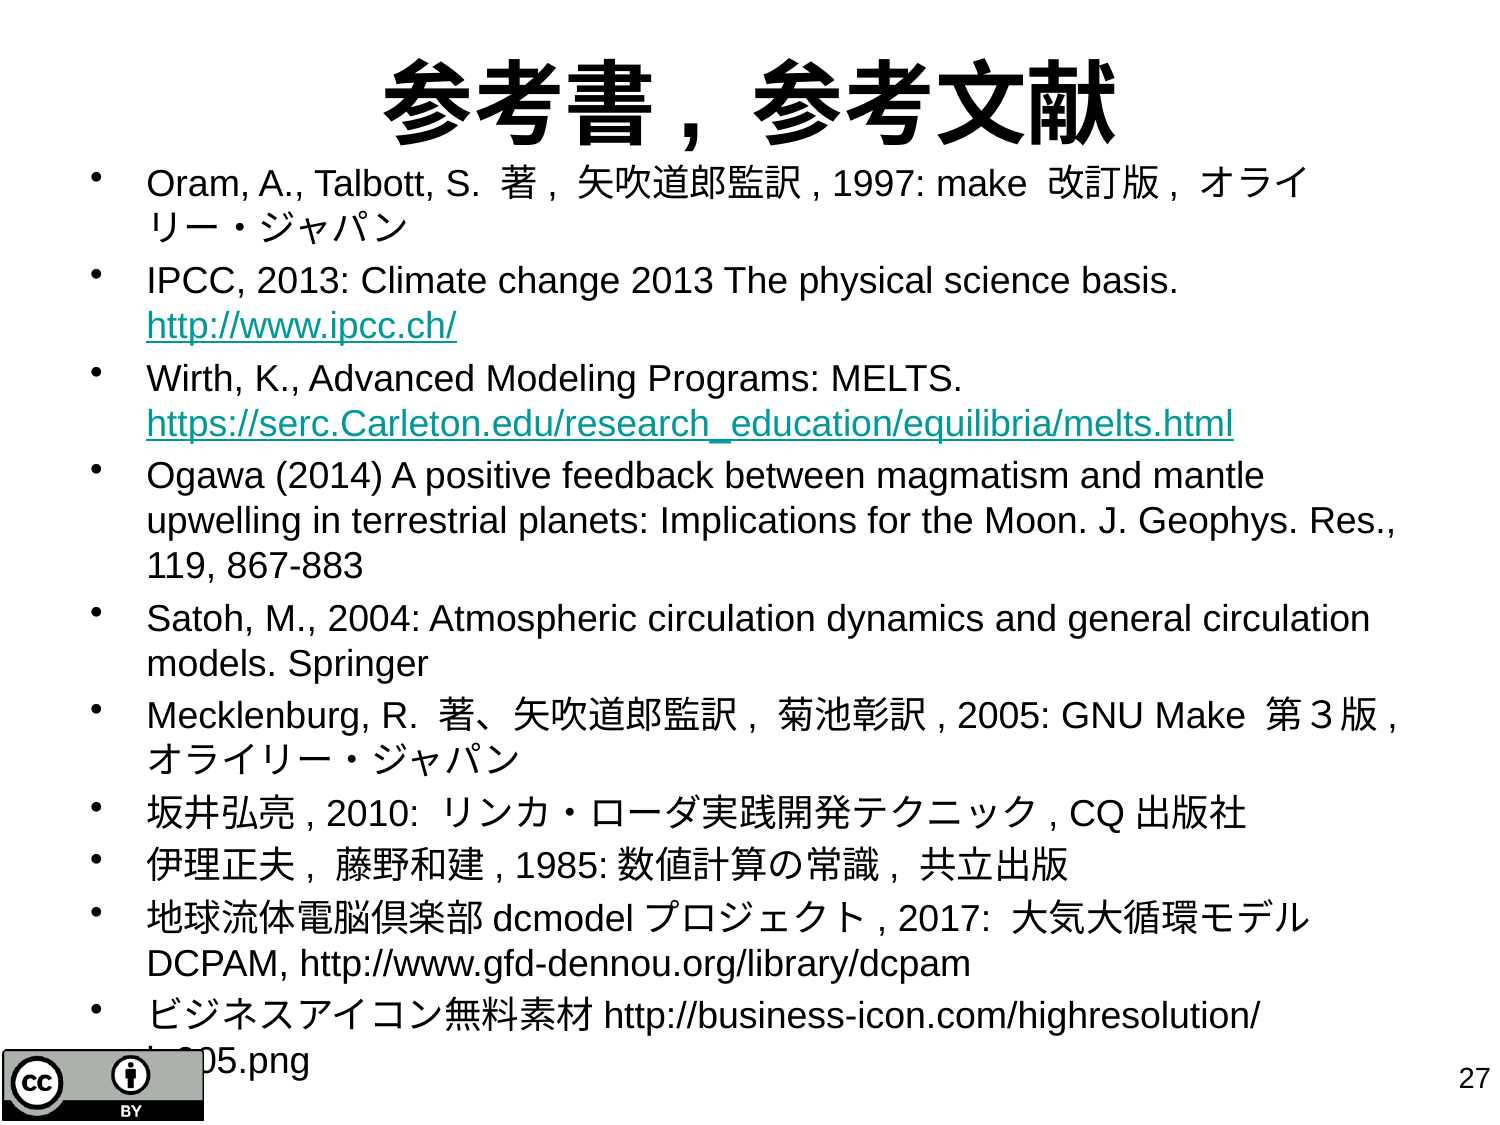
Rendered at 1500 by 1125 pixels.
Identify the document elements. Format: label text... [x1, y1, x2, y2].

picture [2, 1049, 204, 1121]
title 参考書, 参考文献 [75, 7, 1425, 151]
slide_number 27 [1155, 1051, 1500, 1125]
list Oram, A., Talbott, S. 著, 矢吹道郎監訳, 1997: make 改訂版, オライリー・ジャパン IPCC, 2013: Climate change 2013 The physical science basis. http://www.ipcc.ch/ Wirth, K., Advanced Modeling Programs: MELTS. https://serc.Carleton.edu/research_education/equilibria/melts.html Ogawa (2014) A positive feedback between magmatism and mantle upwelling in terrestrial planets: Implications for the Moon. J. Geophys. Res., 119, 867-883 Satoh, M., 2004: Atmospheric circulation dynamics and general circulation models. Springer Mecklenburg, R. 著、矢吹道郎監訳, 菊池彰訳, 2005: GNU Make 第３版, オライリー・ジャパン 坂井弘亮, 2010: リンカ・ローダ実践開発テクニック, CQ出版社 伊理正夫, 藤野和建, 1985:数値計算の常識, 共立出版 地球流体電脳倶楽部dcmodelプロジェクト, 2017: 大気大循環モデルDCPAM, http://www.gfd-dennou.org/library/dcpam ビジネスアイコン無料素材http://business-icon.com/highresolution/l_005.png [75, 151, 1425, 1016]
